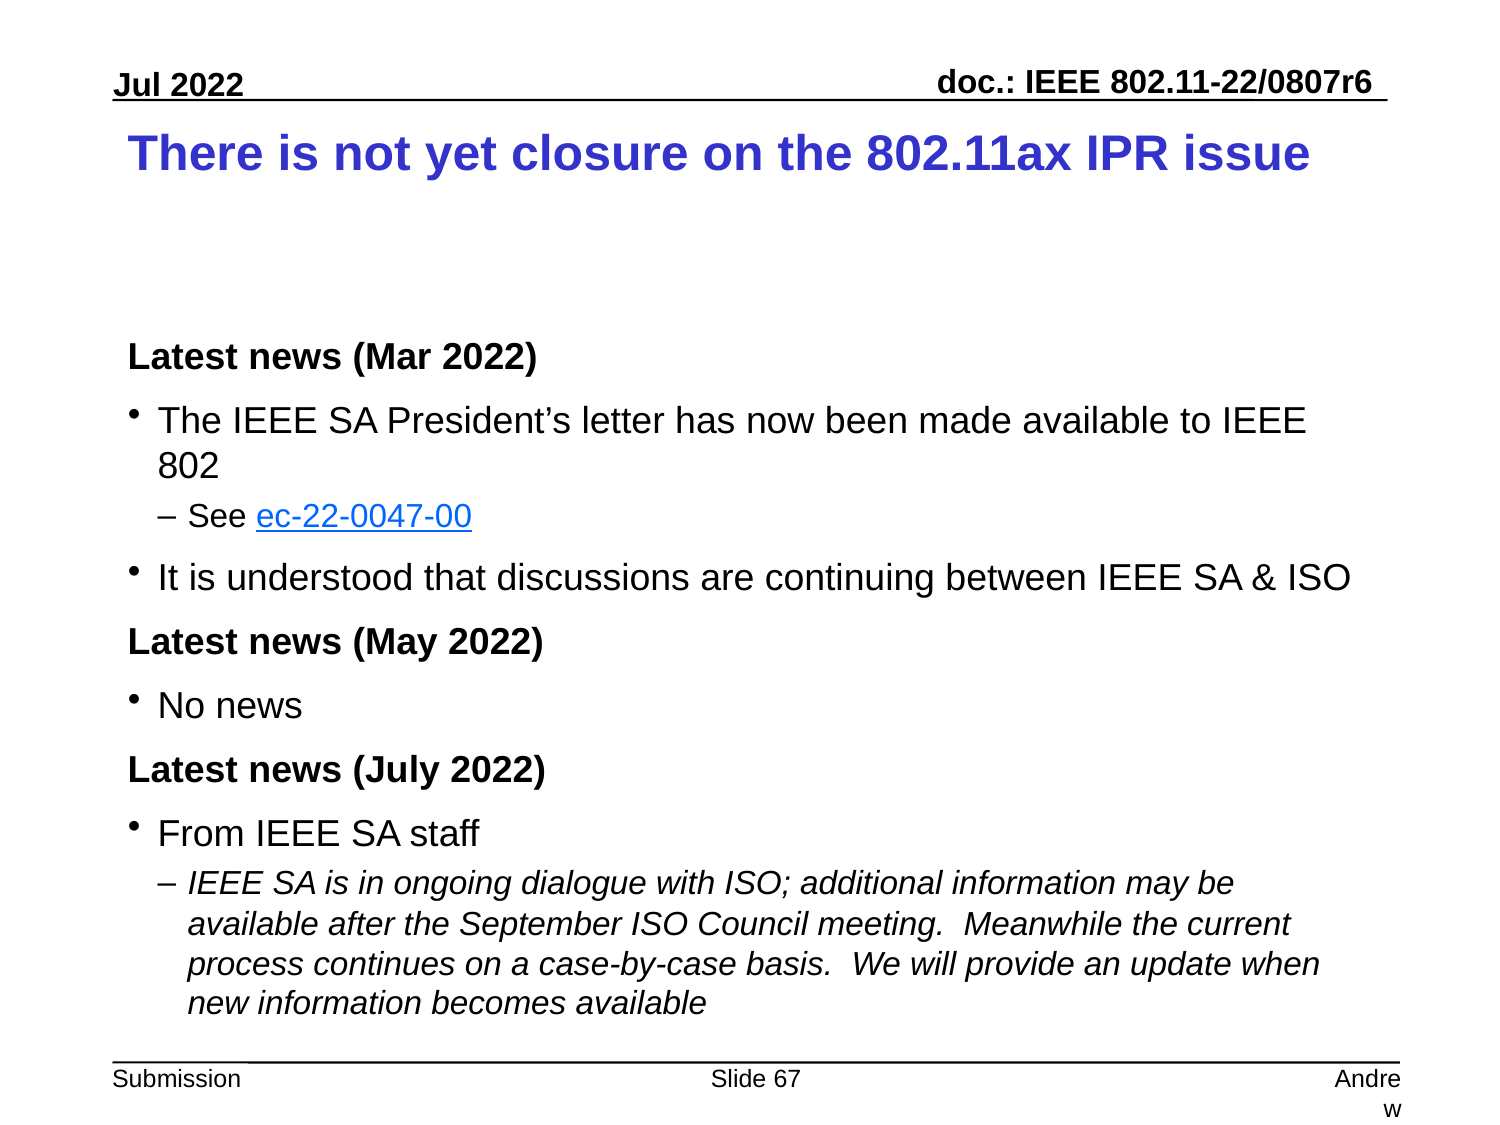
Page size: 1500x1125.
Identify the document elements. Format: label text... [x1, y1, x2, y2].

list Latest news (Mar 2022) The IEEE SA President’s letter has now been made available to IEEE 802 See ec-22-0047-00 It is understood that discussions are continuing between IEEE SA & ISO Latest news (May 2022) No news Latest news (July 2022) From IEEE SA staff IEEE SA is in ongoing dialogue with ISO; additional information may be available after the September ISO Council meeting. Meanwhile the current process continues on a case-by-case basis. We will provide an update when new information becomes available [112, 324, 1388, 1000]
footer Andrew Myles, Cisco [1320, 1061, 1402, 1093]
title There is not yet closure on the 802.11ax IPR issue [112, 112, 1388, 288]
slide_number Slide 67 [709, 1061, 803, 1093]
